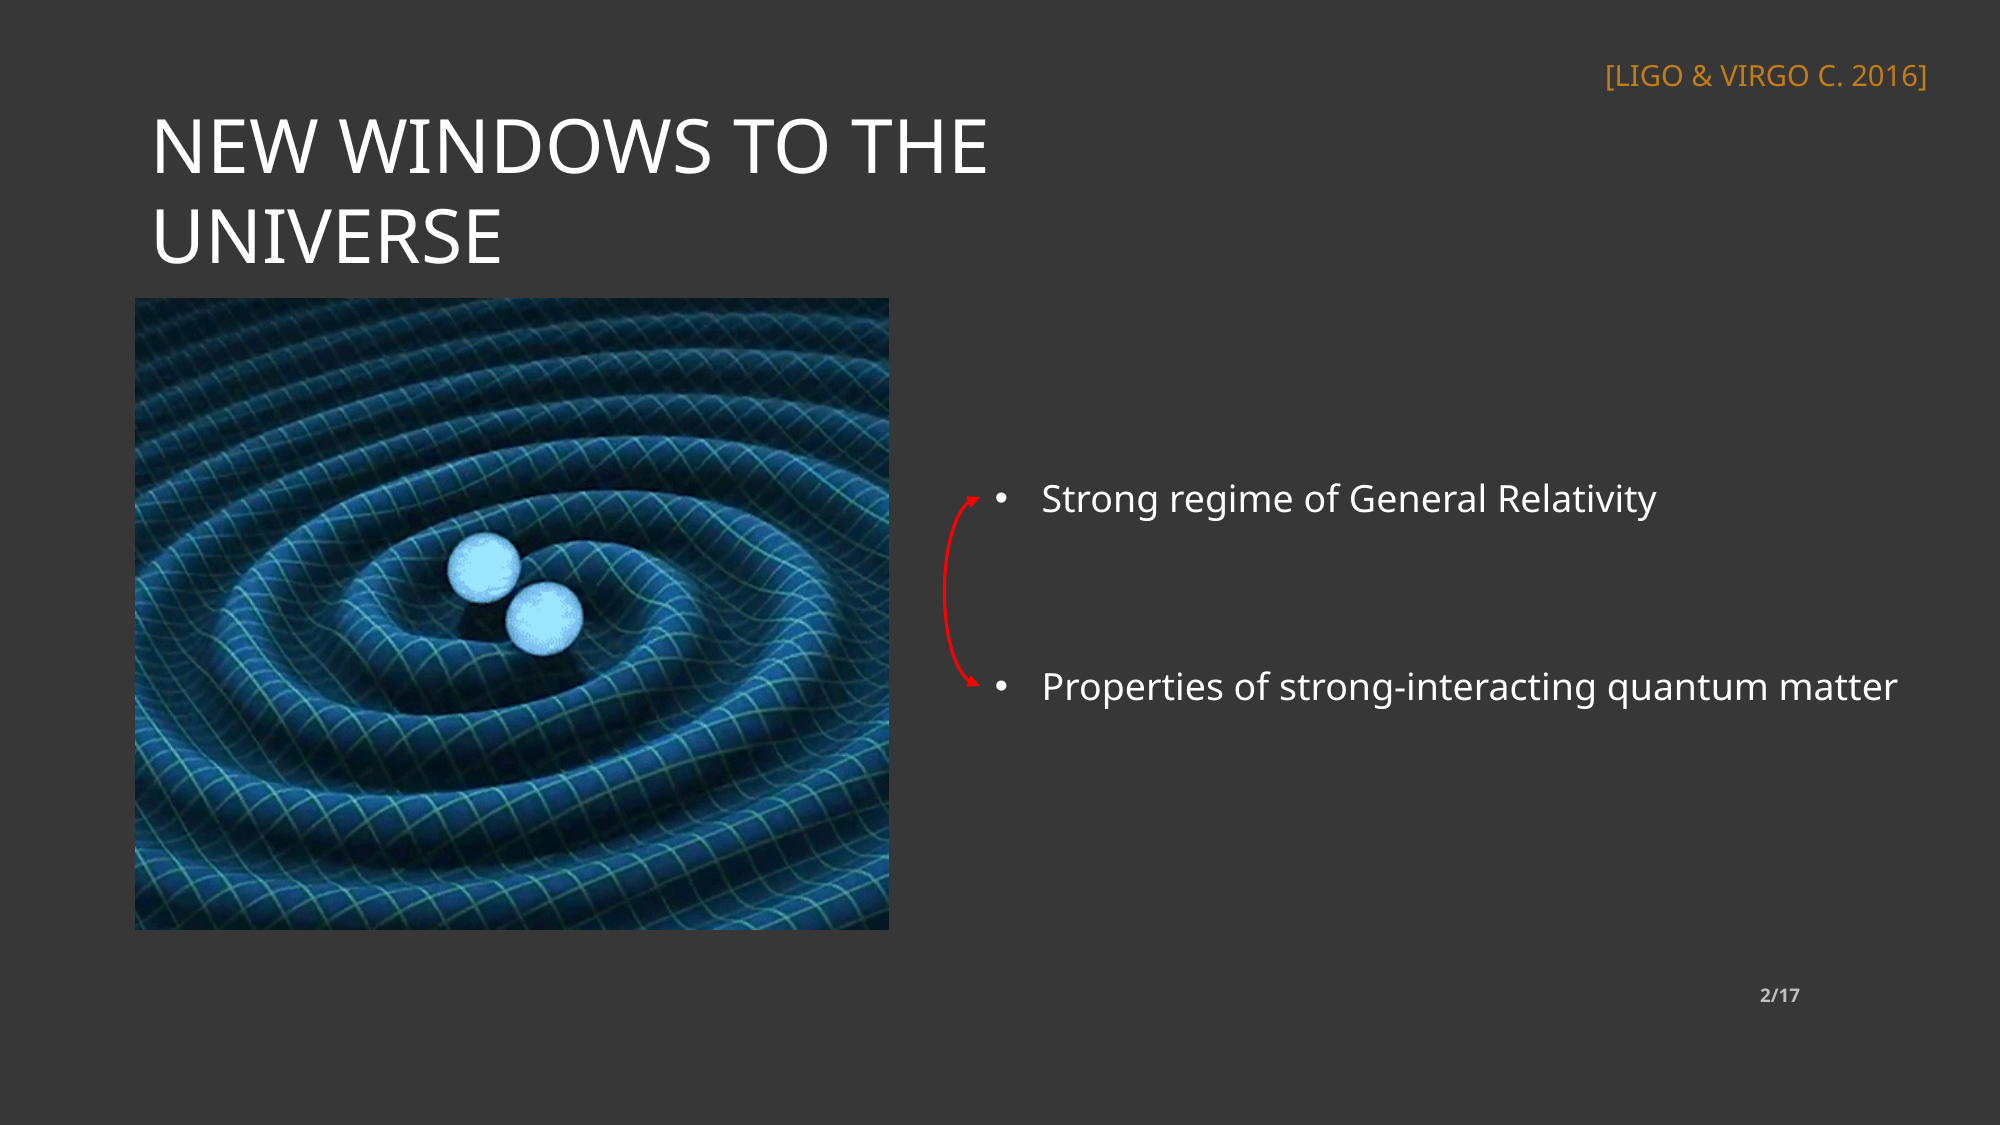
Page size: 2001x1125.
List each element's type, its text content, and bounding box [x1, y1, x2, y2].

text_box [LIGO & VIRGO C. 2016] [1590, 49, 1991, 100]
text_box Properties of strong-interacting quantum matter [979, 655, 1938, 716]
text_box Strong regime of General Relativity [979, 467, 1762, 528]
slide_number 2/17 [1724, 965, 1816, 1025]
title New windows to the universe [135, 77, 1368, 299]
picture [135, 298, 889, 931]
